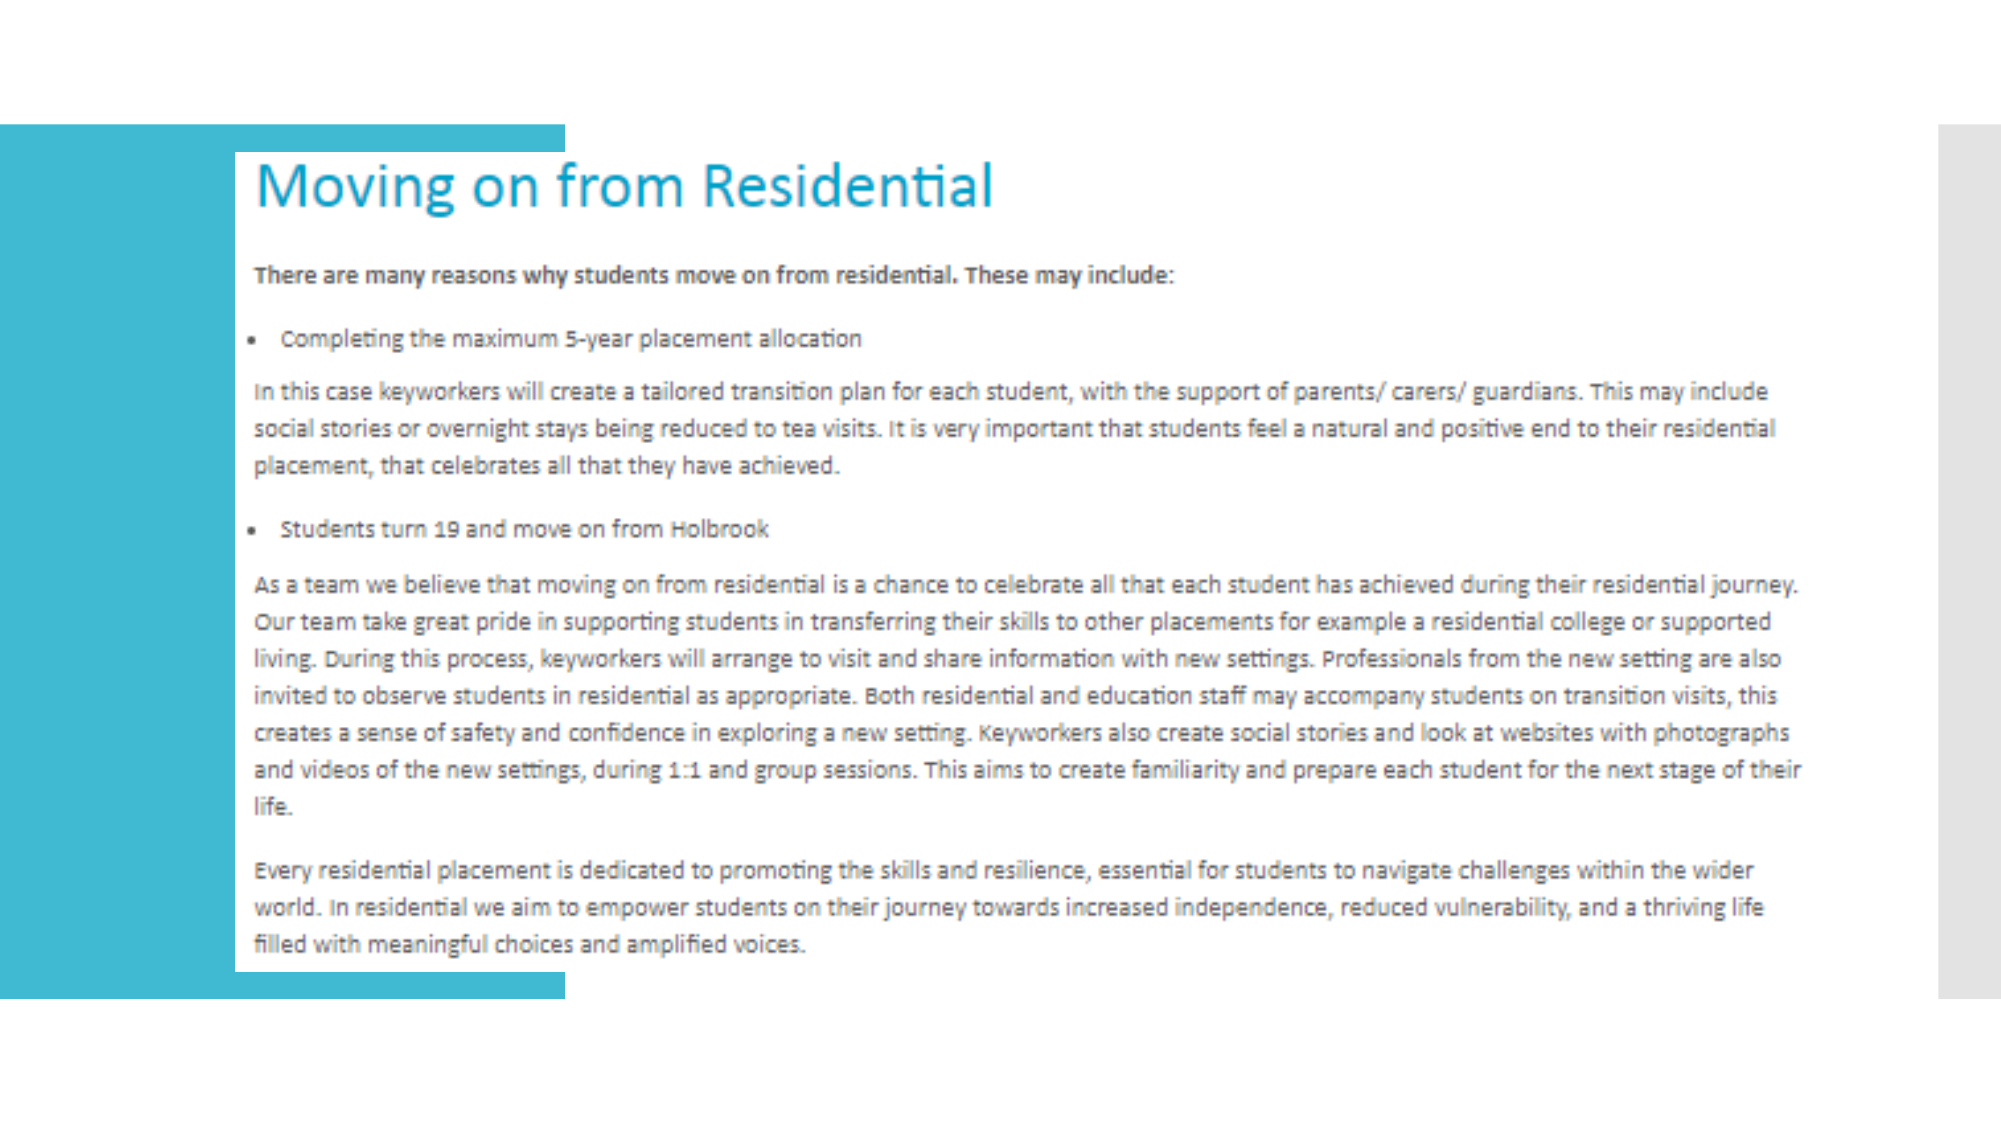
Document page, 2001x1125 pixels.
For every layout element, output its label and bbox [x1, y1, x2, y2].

picture [234, 151, 1854, 972]
